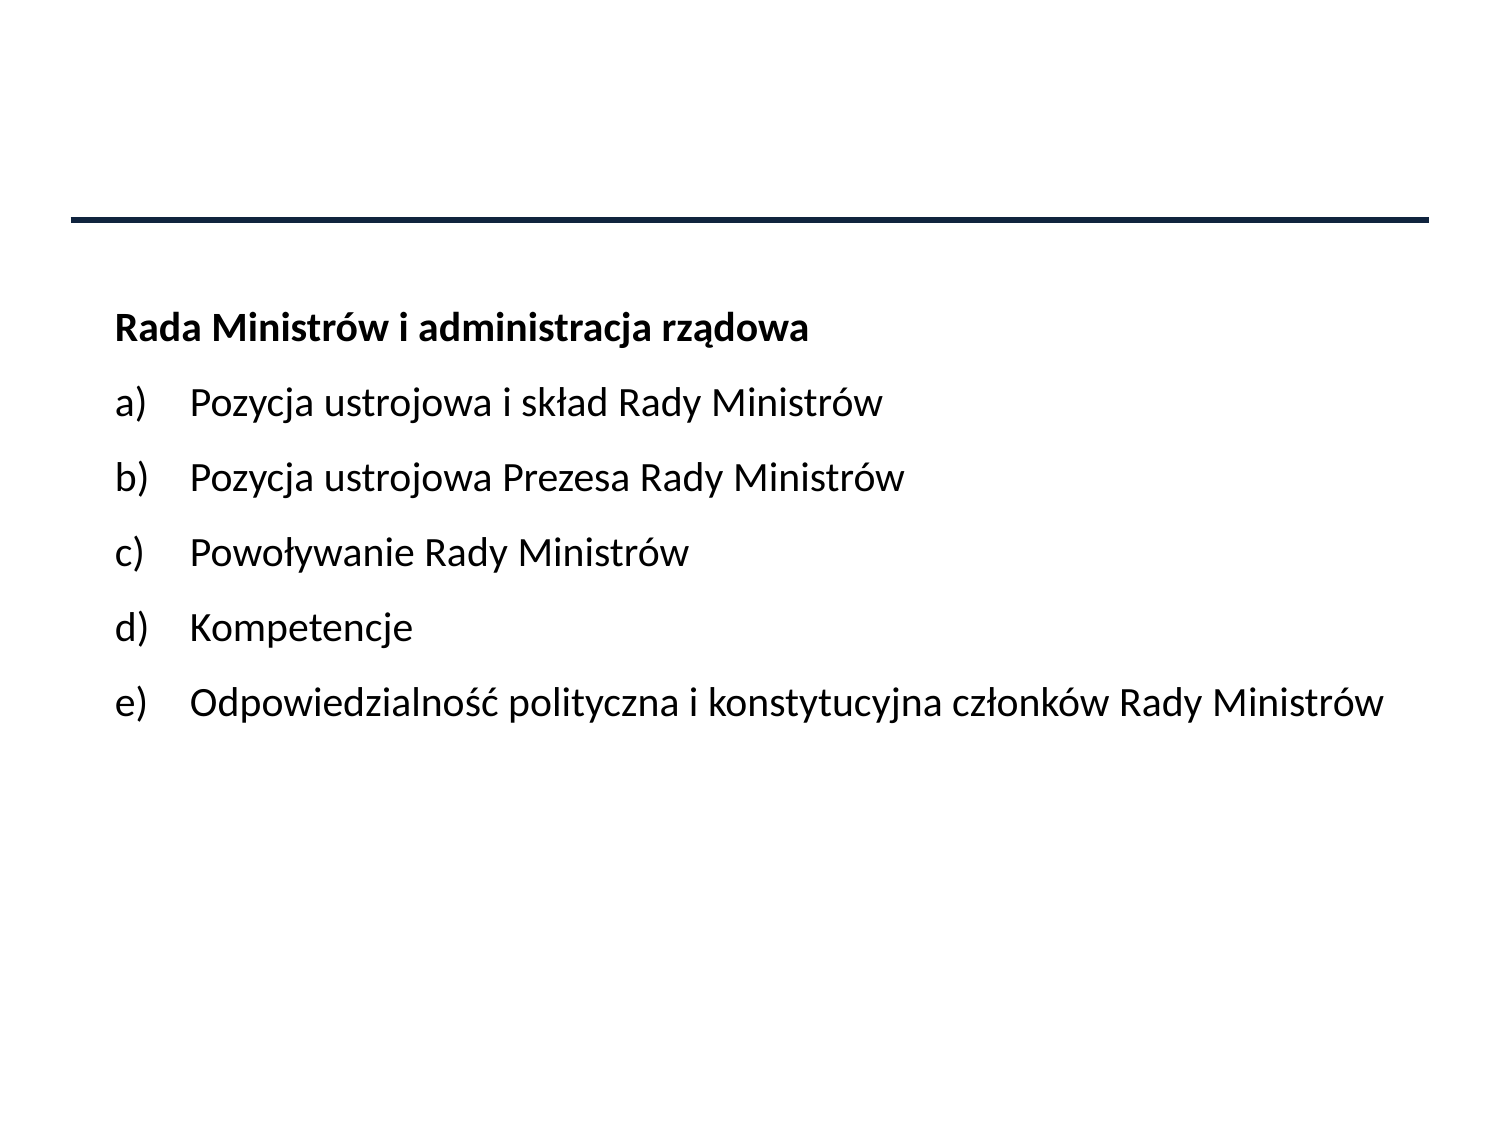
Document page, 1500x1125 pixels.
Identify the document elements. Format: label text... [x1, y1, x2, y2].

text_box Rada Ministrów i administracja rządowa Pozycja ustrojowa i skład Rady Ministrów Pozycja ustrojowa Prezesa Rady Ministrów Powoływanie Rady Ministrów Kompetencje Odpowiedzialność polityczna i konstytucyjna członków Rady Ministrów [100, 267, 1447, 732]
